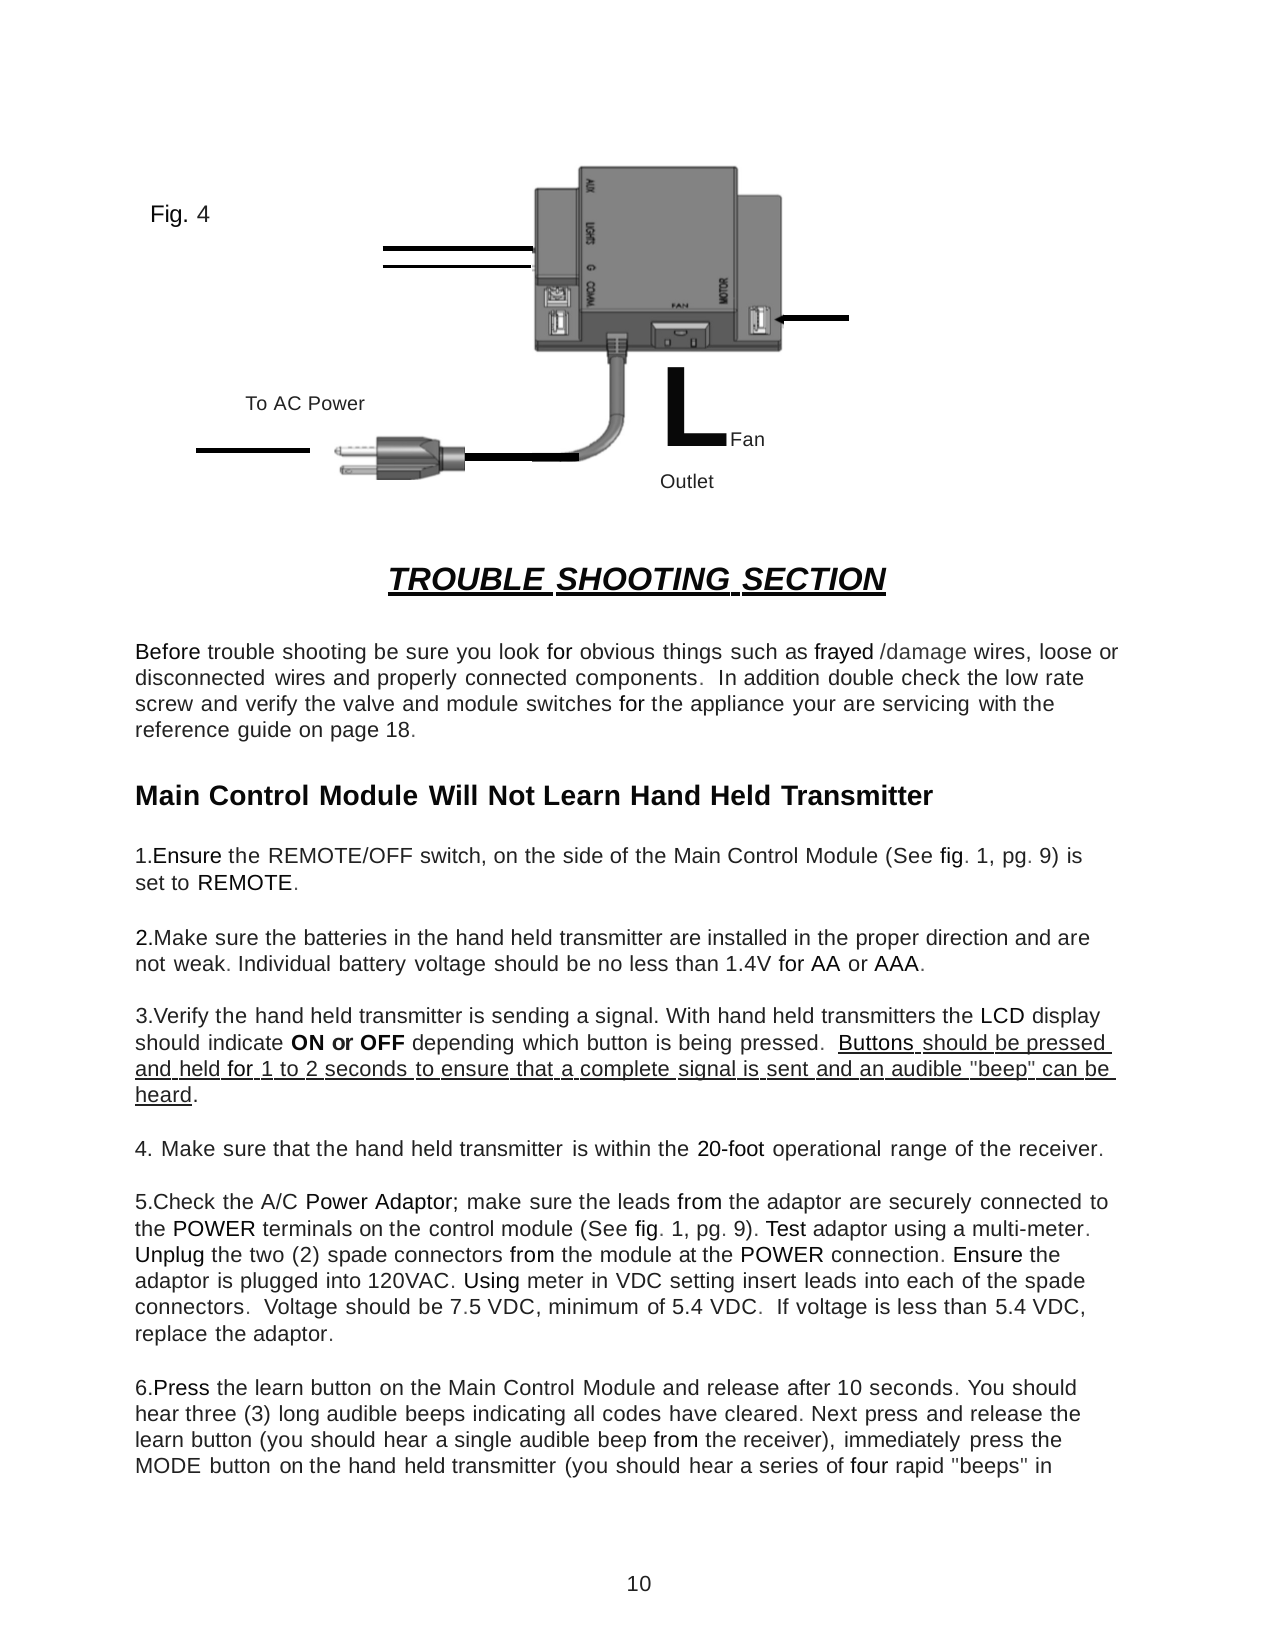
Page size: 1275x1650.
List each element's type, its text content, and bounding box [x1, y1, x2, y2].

slide_number 10 [620, 1570, 662, 1650]
picture [334, 435, 451, 480]
text_box Fig. 4 [148, 196, 215, 228]
text_box To AC Power [243, 388, 371, 415]
picture [532, 163, 784, 329]
text_box TROUBLE SHOOTING SECTION Before trouble shooting be sure you look for obvious things such as frayed /damage wires, loose or disconnected wires and properly connected components. In addition double check the low rate screw and verify the valve and module switches for the appliance your are servicing with the reference guide on page 18. Main Control Module Will Not Learn Hand Held Transmitter Ensure the REMOTE/OFF switch, on the side of the Main Control Module (See fig. 1, pg. 9) is set to REMOTE. Make sure the batteries in the hand held transmitter are installed in the proper direction and are not weak. Individual battery voltage should be no less than 1.4V for AA or AAA. Verify the hand held transmitter is sending a signal. With hand held transmitters the LCD display should indicate ON or OFF depending which button is being pressed. Buttons should be pressed and held for 1 to 2 seconds to ensure that a complete signal is sent and an audible "beep" can be heard. Make sure that the hand held transmitter is within the 20-foot operational range of the receiver. Check the A/C Power Adaptor; make sure the leads from the adaptor are securely connected to the POWER terminals on the control module (See fig. 1, pg. 9). Test adaptor using a multi-meter. Unplug the two (2) spade connectors from the module at the POWER connection. Ensure the adaptor is plugged into 120VAC. Using meter in VDC setting insert leads into each of the spade connectors. Voltage should be 7.5 VDC, minimum of 5.4 VDC. If voltage is less than 5.4 VDC, replace the adaptor. Press the learn button on the Main Control Module and release after 10 seconds. You should hear three (3) long audible beeps indicating all codes have cleared. Next press and release the learn button (you should hear a single audible beep from the receiver), immediately press the MODE button on the hand held transmitter (you should hear a series of four rapid "beeps" in [132, 556, 1137, 1479]
title LFan Outlet [451, 329, 824, 556]
